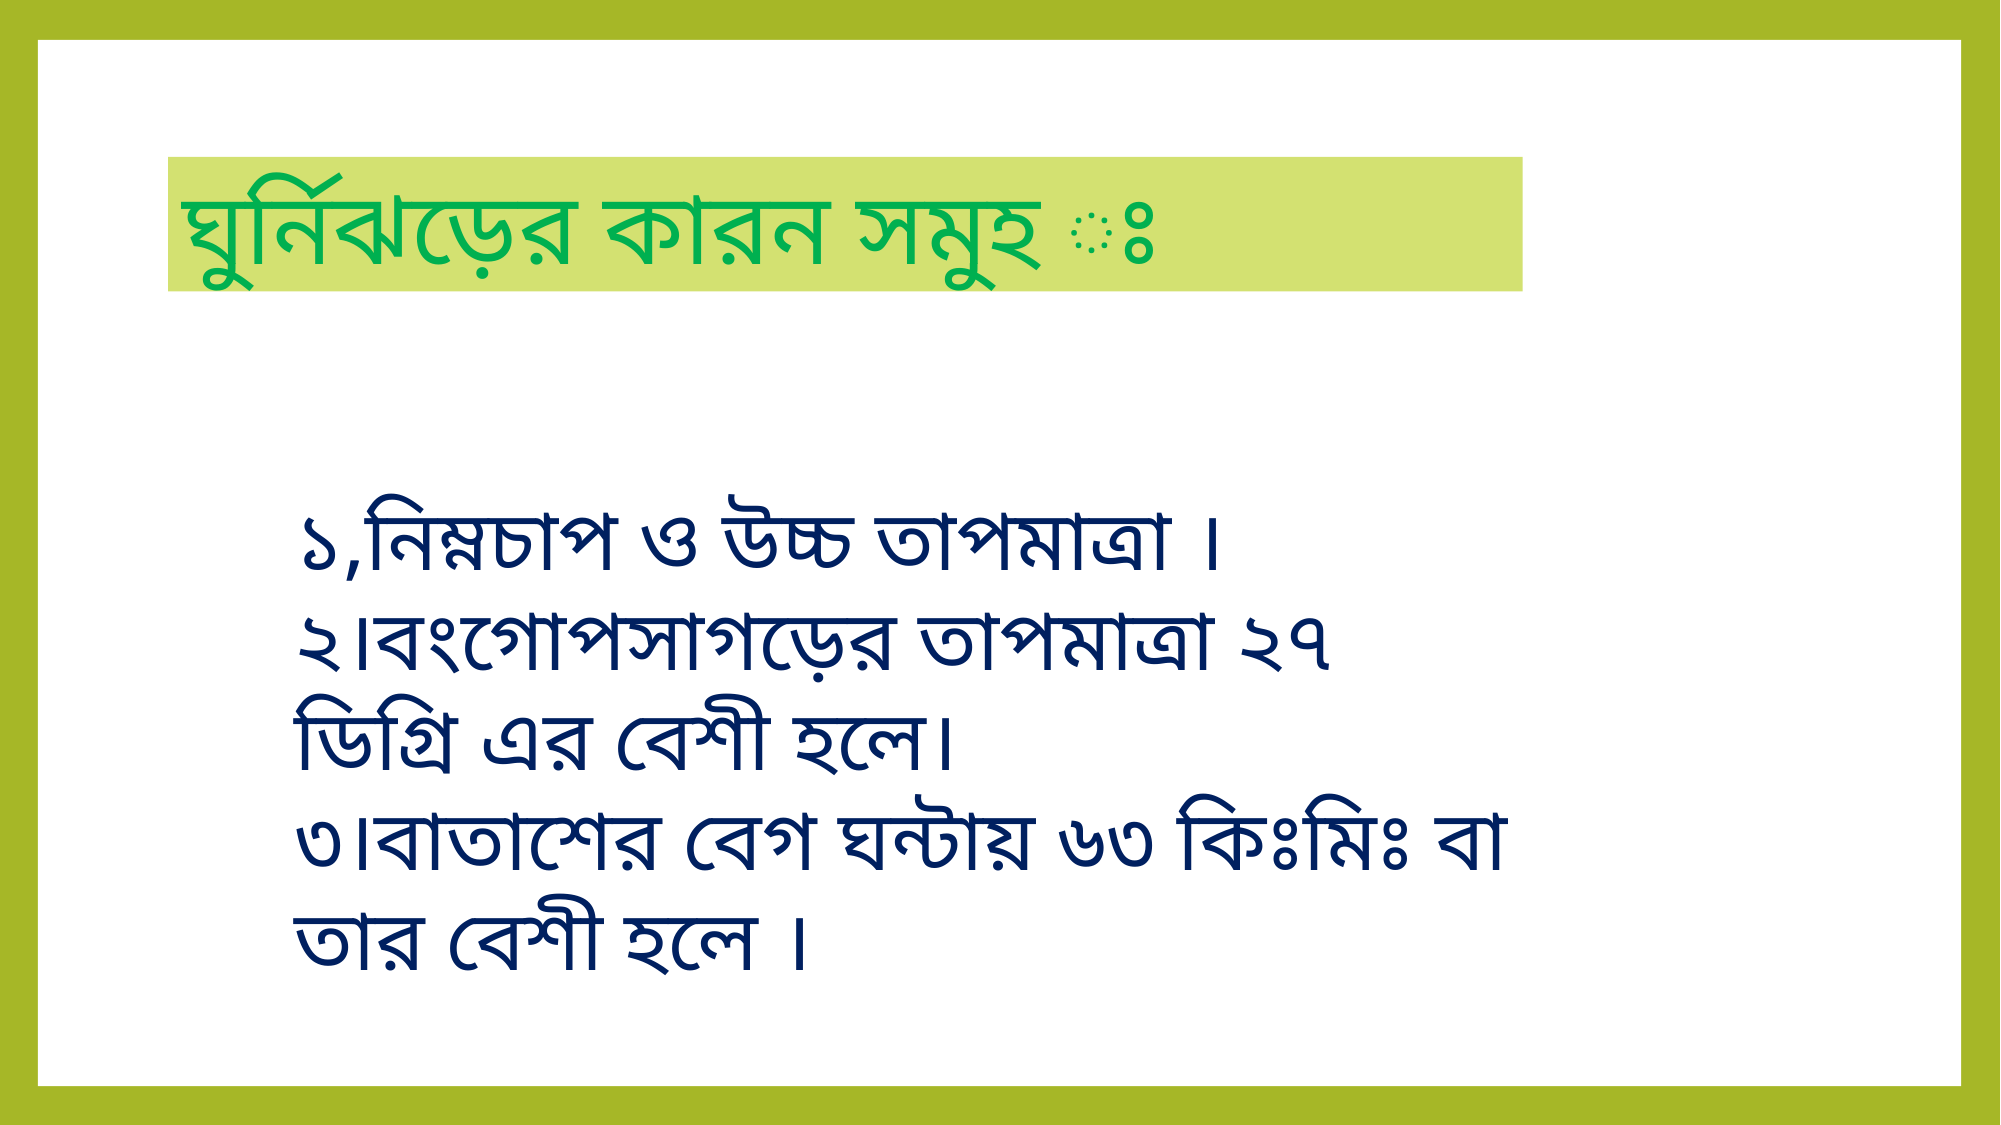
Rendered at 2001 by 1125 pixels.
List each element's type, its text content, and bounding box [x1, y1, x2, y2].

text_box ১,নিম্নচাপ ও উচ্চ তাপমাত্রা । ২।বংগোপসাগড়ের তাপমাত্রা ২৭ ডিগ্রি এর বেশী হলে। ৩।বাতাশের বেগ ঘন্টায় ৬৩ কিঃমিঃ বা তার বেশী হলে । [279, 479, 1523, 995]
text_box ঘুর্নিঝড়ের কারন সমুহ ঃ [168, 156, 1523, 292]
